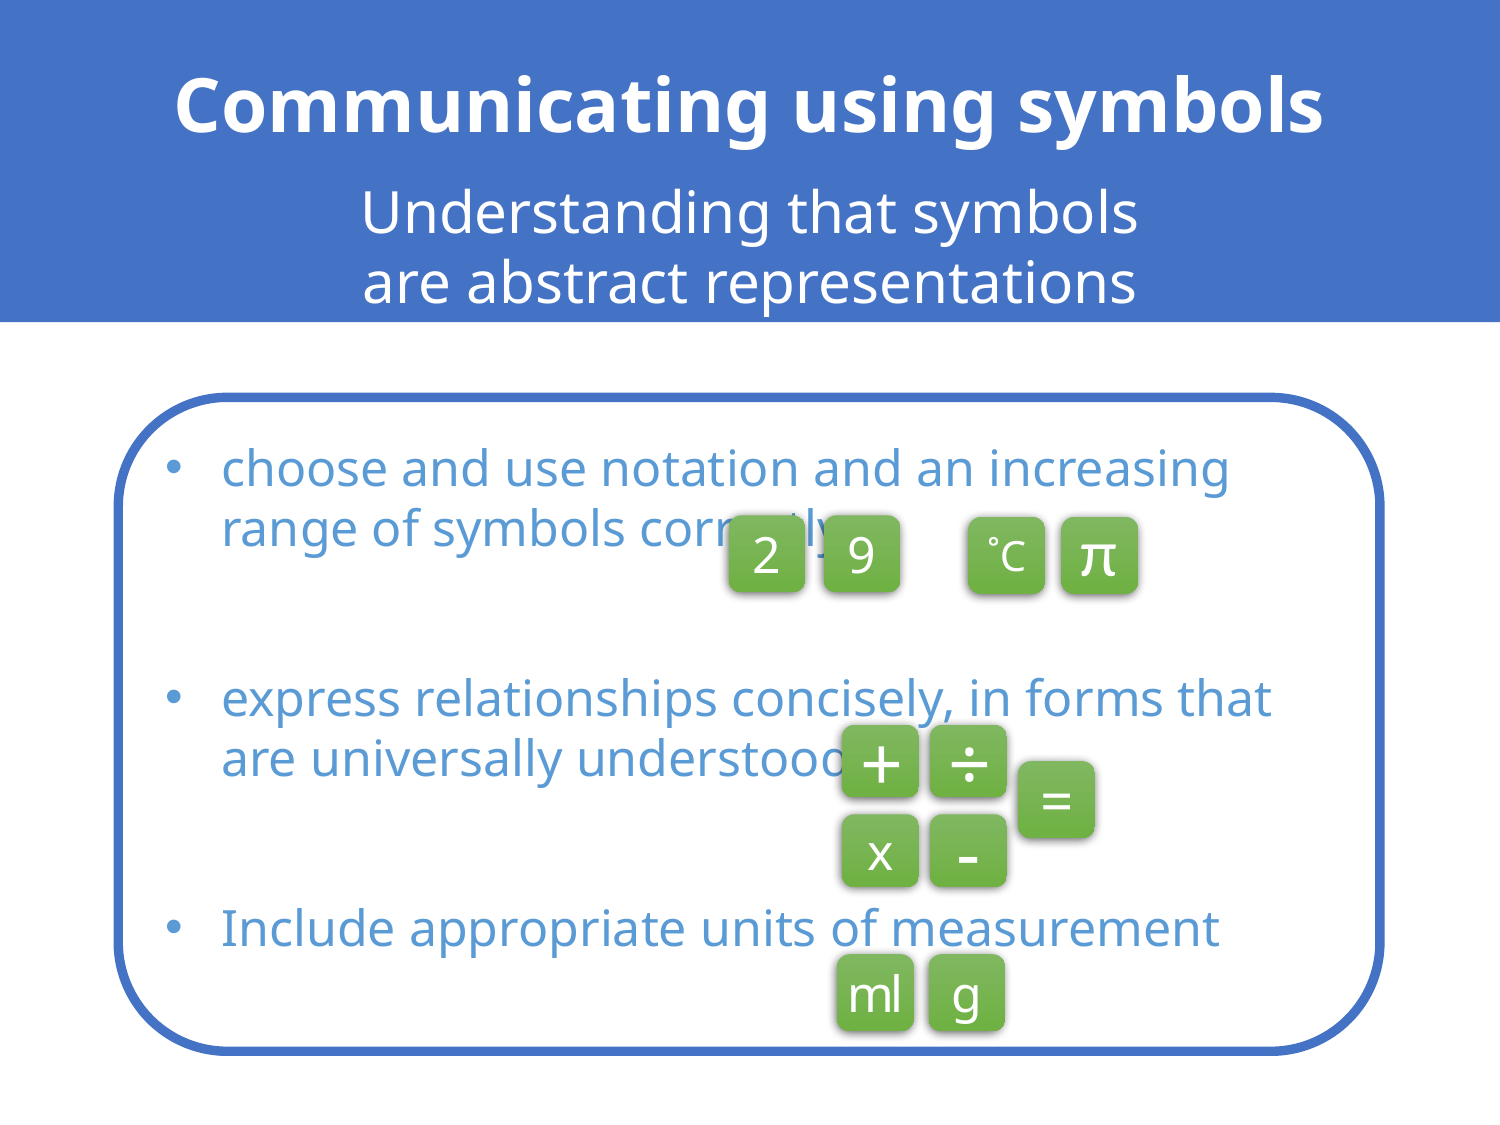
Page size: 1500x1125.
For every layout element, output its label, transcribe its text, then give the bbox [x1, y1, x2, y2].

text_box + [842, 724, 919, 798]
text_box = [1018, 761, 1096, 838]
text_box π [1061, 516, 1139, 594]
text_box ˚C [968, 516, 1046, 594]
text_box 2 [728, 515, 806, 593]
text_box - [930, 814, 1007, 887]
text_box Communicating using symbols Understanding that symbols are abstract representations [0, 0, 1500, 323]
text_box g [928, 954, 1006, 1031]
text_box ml [836, 954, 914, 1031]
text_box choose and use notation and an increasing range of symbols correctly express relationships concisely, in forms that are universally understood Include appropriate units of measurement [117, 396, 1381, 1053]
text_box ÷ [930, 724, 1007, 798]
text_box x [842, 814, 919, 887]
text_box 9 [823, 515, 901, 593]
